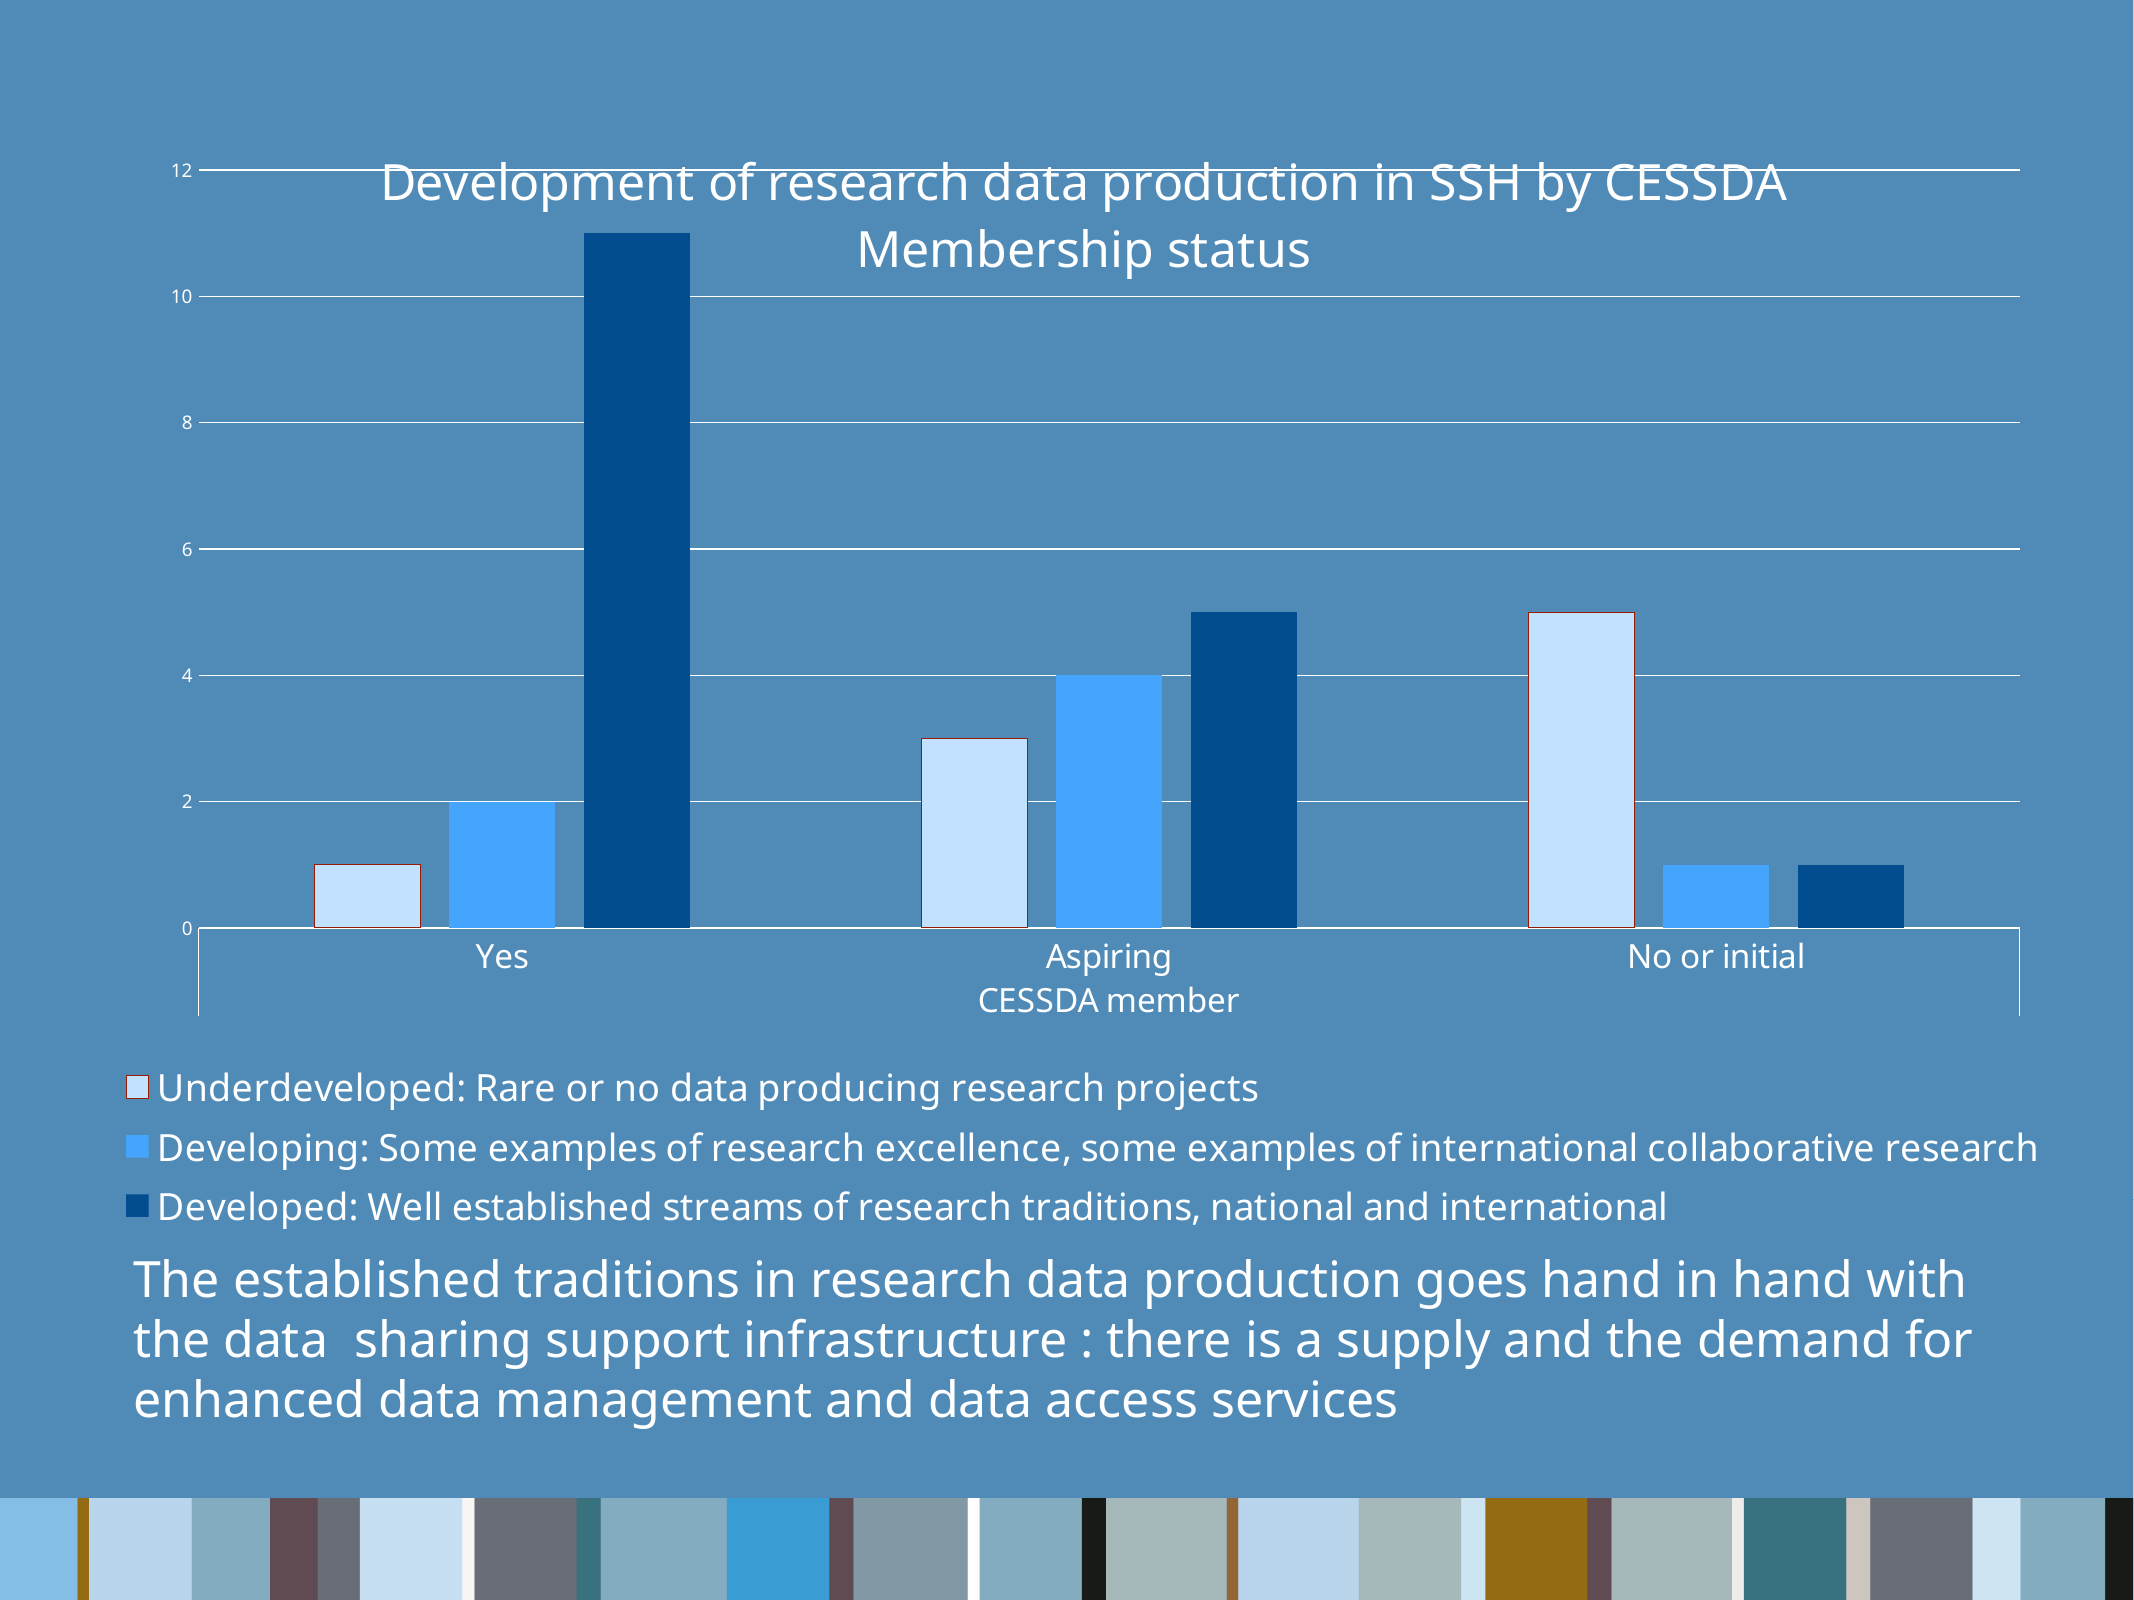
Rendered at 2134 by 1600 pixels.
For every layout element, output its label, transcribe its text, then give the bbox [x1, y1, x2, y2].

chart [124, 32, 2043, 1240]
title The established traditions in research data production goes hand in hand with the data sharing support infrastructure : there is a supply and the demand for enhanced data management and data access services [124, 1238, 2055, 1558]
picture [0, 0, 2134, 1600]
